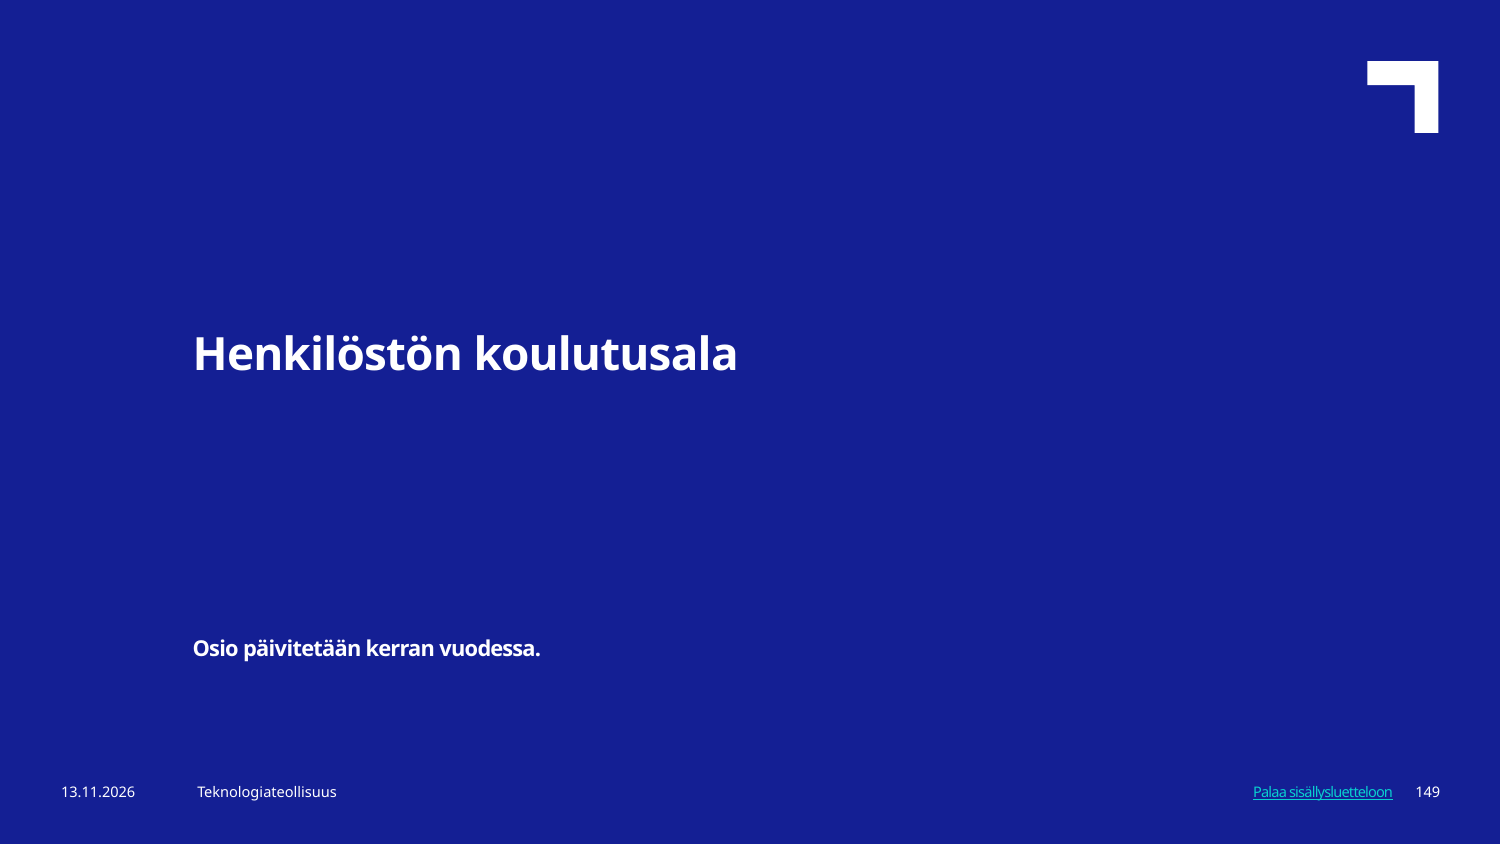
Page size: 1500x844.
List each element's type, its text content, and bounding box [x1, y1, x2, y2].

footer Teknologiateollisuus [182, 775, 395, 803]
text_box Palaa sisällysluetteloon [1247, 777, 1431, 809]
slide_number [46, 775, 182, 803]
slide_number 149 [1313, 775, 1456, 803]
list Henkilöstön koulutusala Osio päivitetään kerran vuodessa. [175, 315, 1321, 507]
